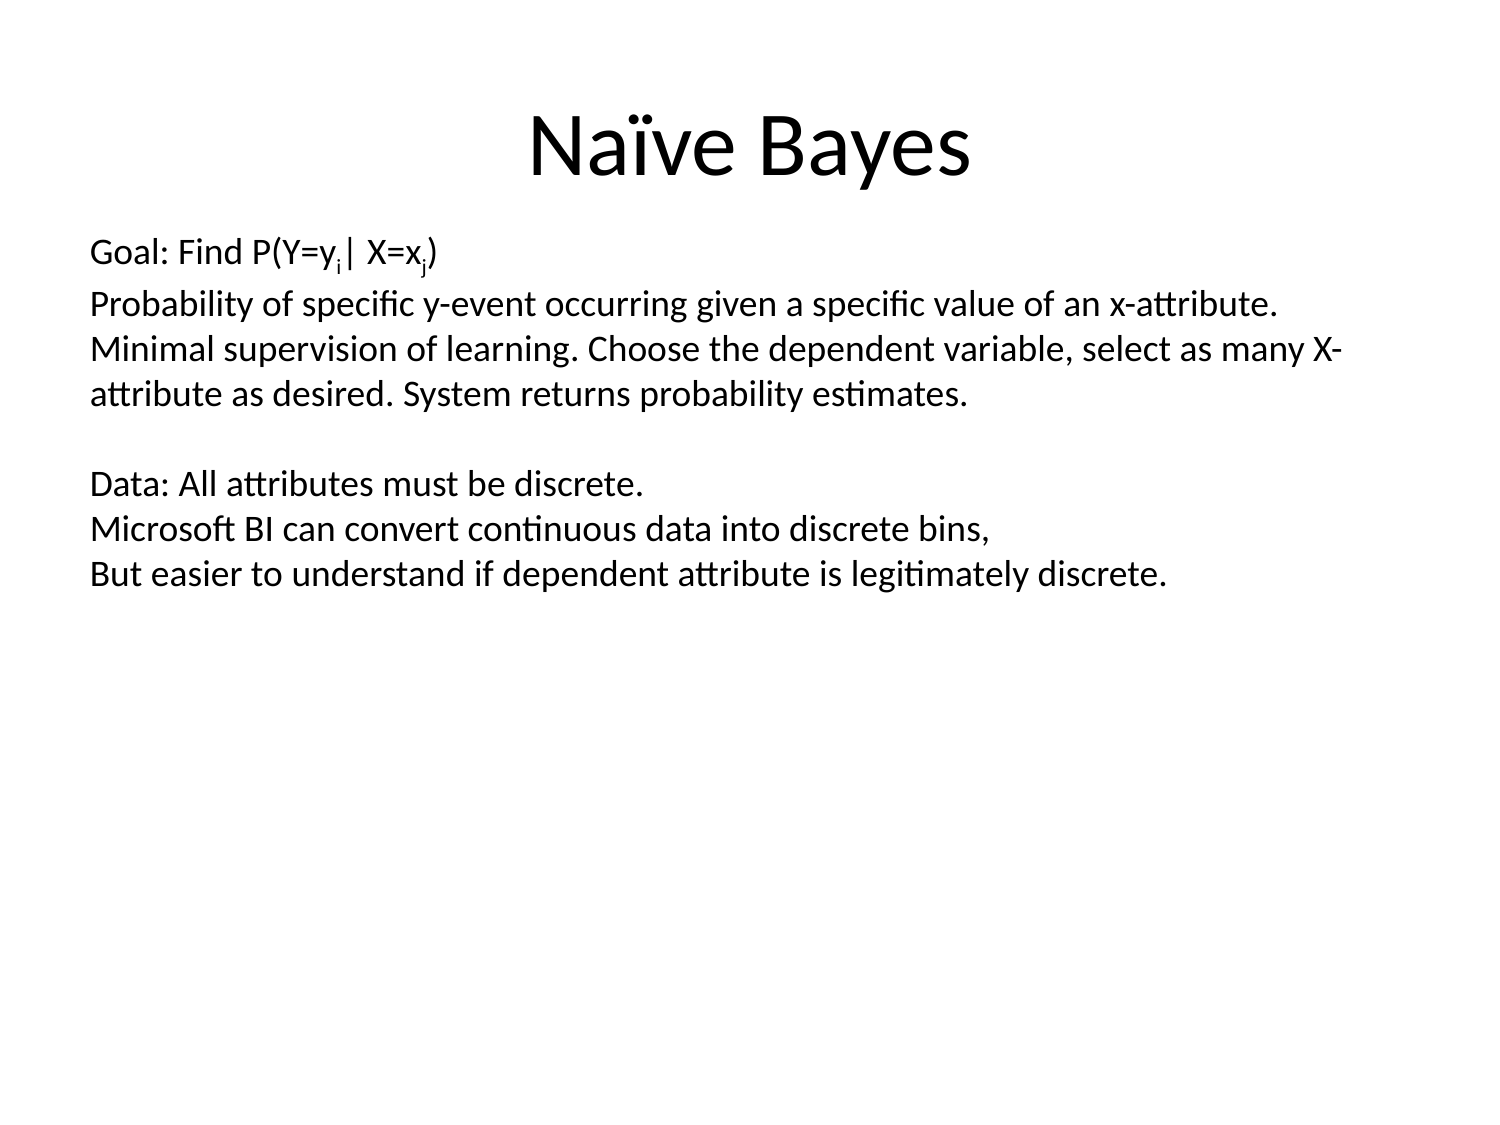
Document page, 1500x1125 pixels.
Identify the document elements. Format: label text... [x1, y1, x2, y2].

title Naïve Bayes [75, 45, 1425, 233]
text_box Goal: Find P(Y=yi| X=xj) Probability of specific y-event occurring given a specific value of an x-attribute. Minimal supervision of learning. Choose the dependent variable, select as many X-attribute as desired. System returns probability estimates. Data: All attributes must be discrete. Microsoft BI can convert continuous data into discrete bins, But easier to understand if dependent attribute is legitimately discrete. [74, 219, 1398, 601]
